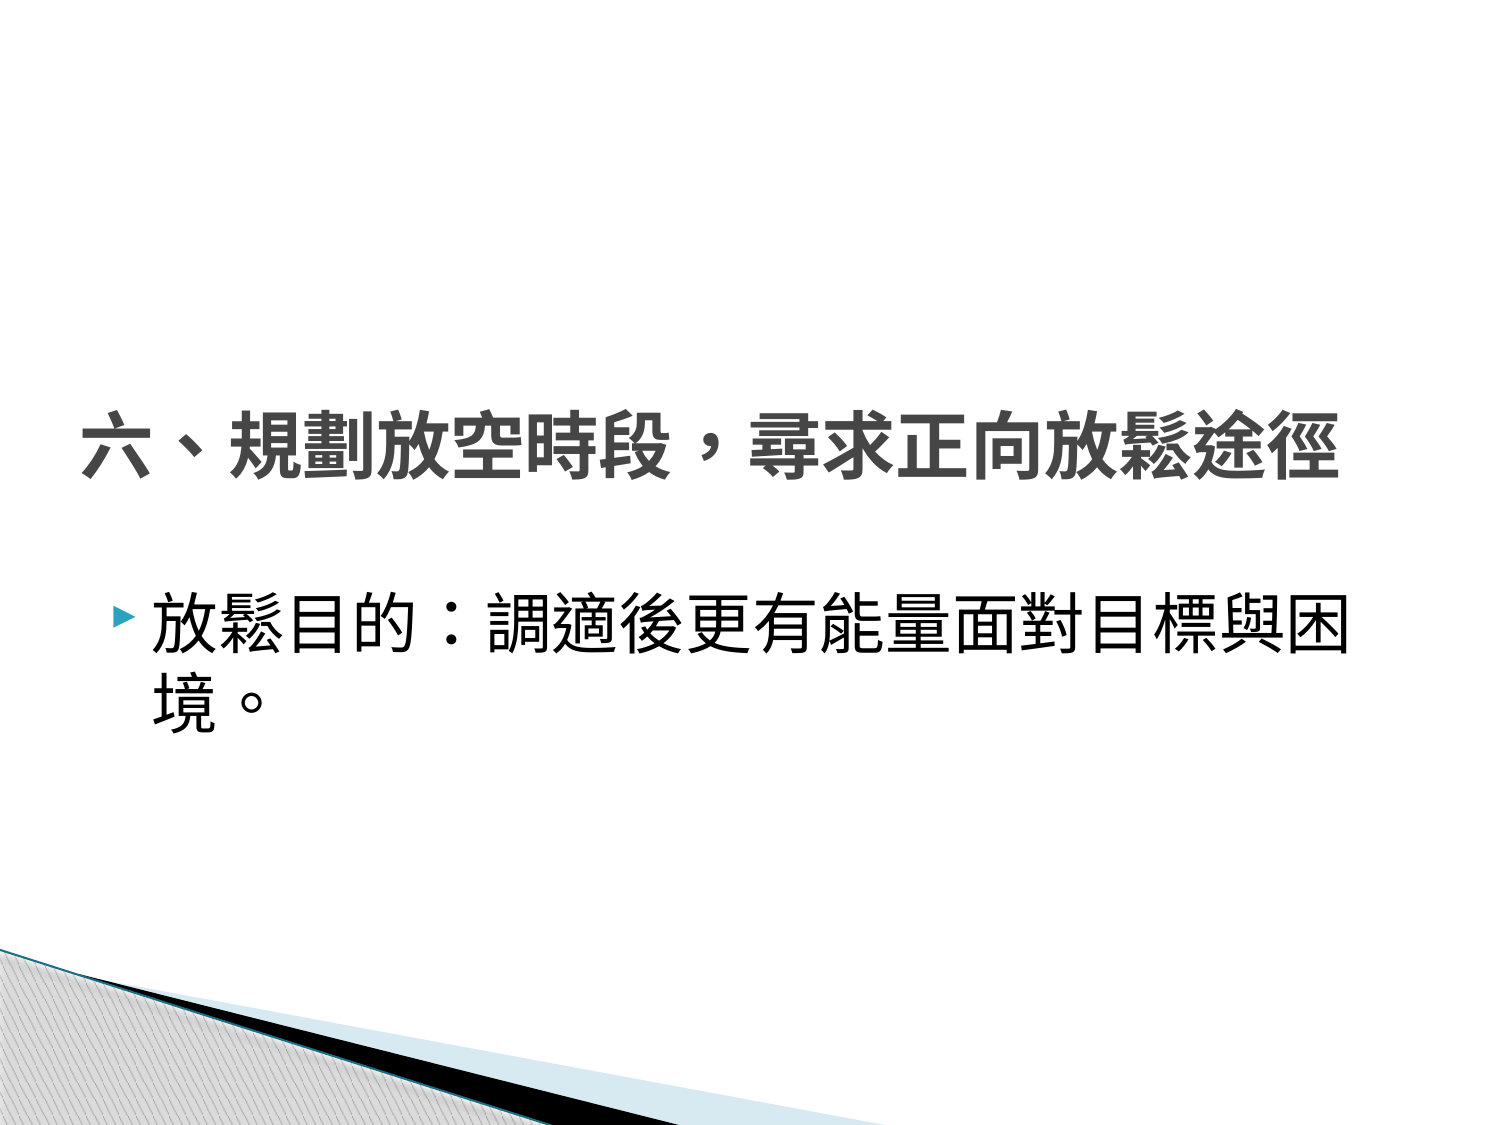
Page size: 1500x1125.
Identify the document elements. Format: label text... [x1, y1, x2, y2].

list 放鬆目的：調適後更有能量面對目標與困境。 [76, 574, 1427, 868]
title 六、規劃放空時段，尋求正向放鬆途徑 [64, 349, 1415, 538]
